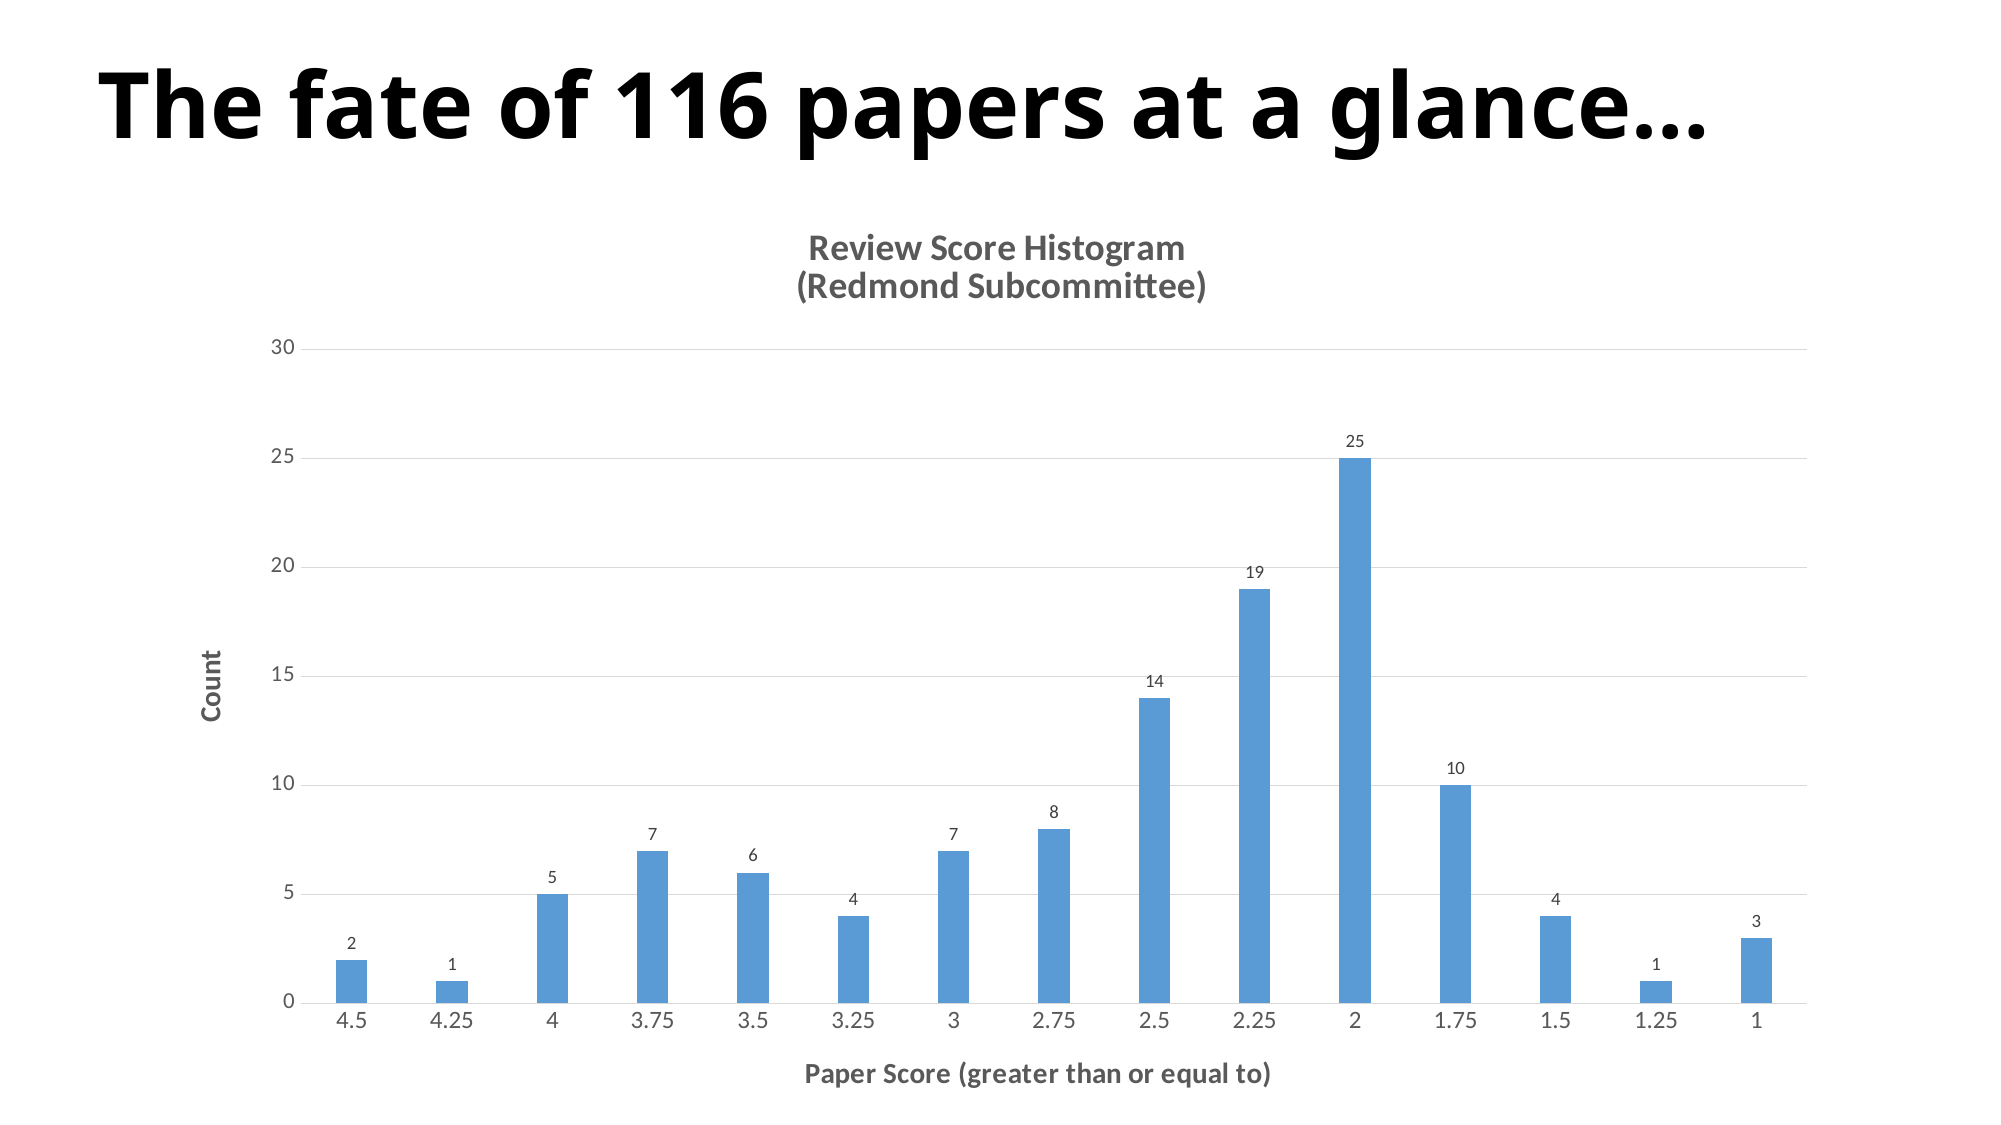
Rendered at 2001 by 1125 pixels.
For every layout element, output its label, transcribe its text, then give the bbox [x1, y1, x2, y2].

chart [163, 194, 1841, 1125]
title The fate of 116 papers at a glance… [82, 0, 1918, 218]
